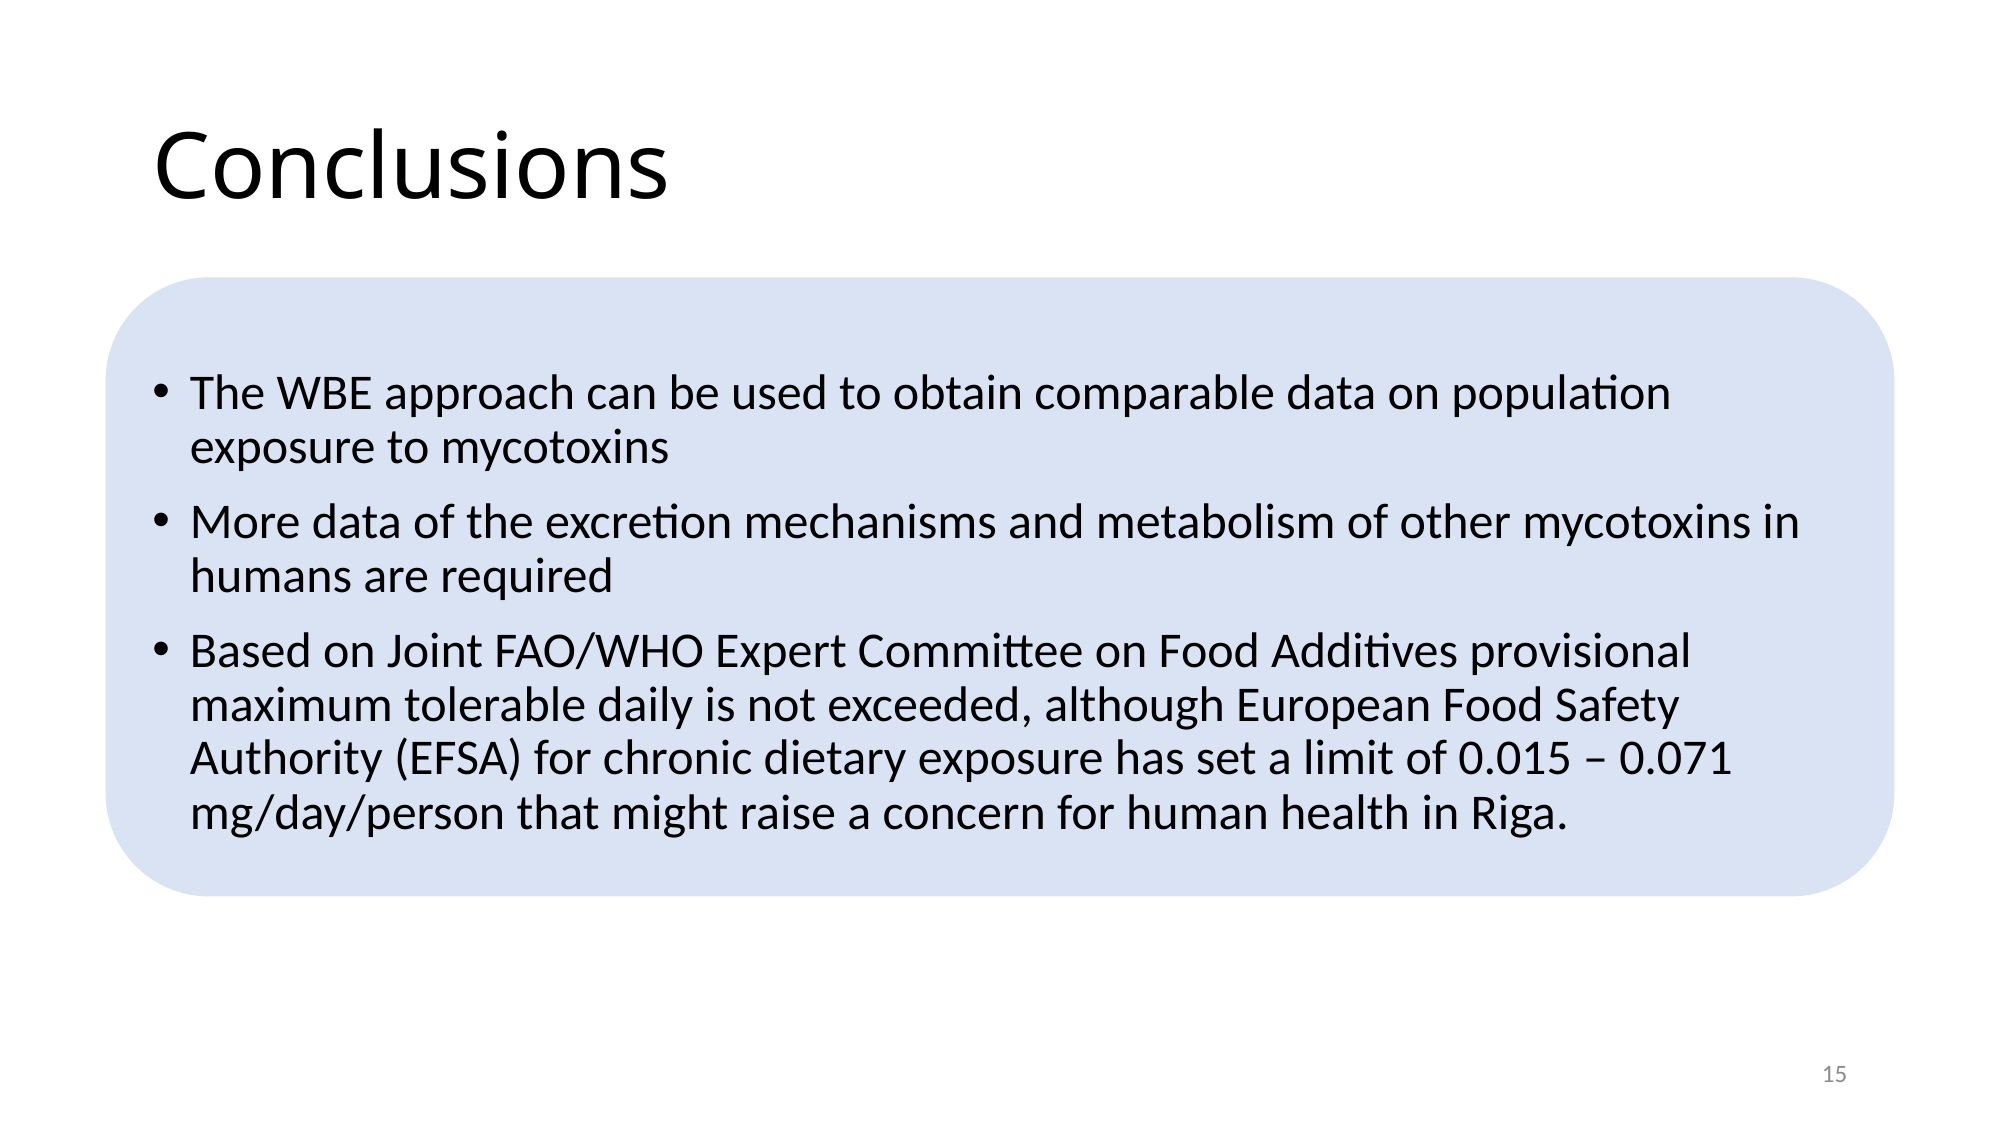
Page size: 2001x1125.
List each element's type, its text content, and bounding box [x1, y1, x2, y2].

text_box [104, 278, 1896, 869]
title Conclusions [137, 59, 1863, 278]
list The WBE approach can be used to obtain comparable data on population exposure to mycotoxins More data of the excretion mechanisms and metabolism of other mycotoxins in humans are required Based on Joint FAO/WHO Expert Committee on Food Additives provisional maximum tolerable daily is not exceeded, although European Food Safety Authority (EFSA) for chronic dietary exposure has set a limit of 0.015 – 0.071 mg/day/person that might raise a concern for human health in Riga. [137, 358, 1863, 1073]
slide_number 15 [1412, 1042, 1863, 1103]
